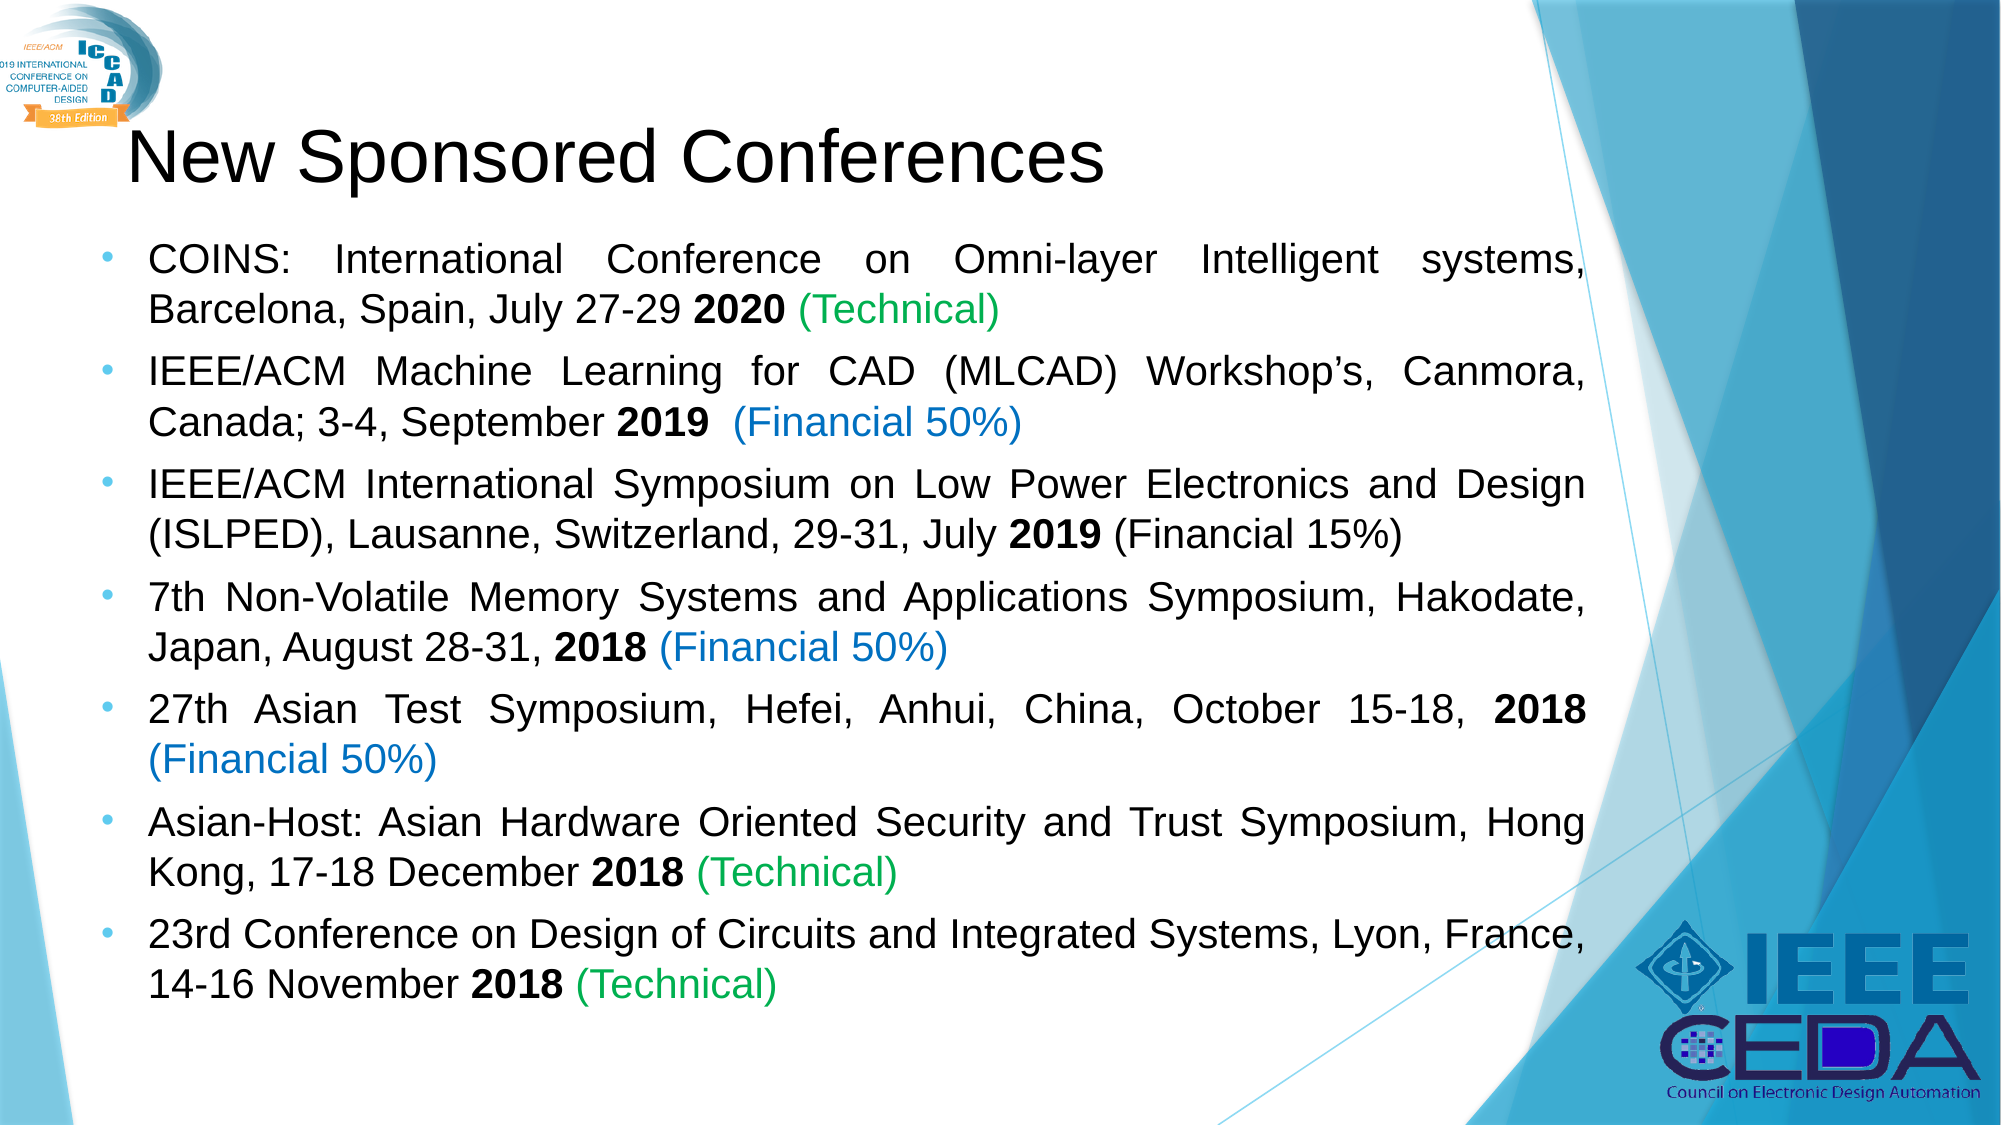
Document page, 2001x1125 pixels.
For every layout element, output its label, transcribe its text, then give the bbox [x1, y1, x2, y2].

picture [1635, 920, 2000, 1125]
picture [0, 0, 168, 131]
title New Sponsored Conferences [111, 99, 1522, 218]
list COINS: International Conference on Omni-layer Intelligent systems, Barcelona, Spain, July 27-29 2020 (Technical) IEEE/ACM Machine Learning for CAD (MLCAD) Workshop’s, Canmora, Canada; 3-4, September 2019 (Financial 50%) IEEE/ACM International Symposium on Low Power Electronics and Design (ISLPED), Lausanne, Switzerland, 29-31, July 2019 (Financial 15%) 7th Non-Volatile Memory Systems and Applications Symposium, Hakodate, Japan, August 28-31, 2018 (Financial 50%) 27th Asian Test Symposium, Hefei, Anhui, China, October 15‐18, 2018 (Financial 50%) Asian-Host: Asian Hardware Oriented Security and Trust Symposium, Hong Kong, 17-18 December 2018 (Technical) 23rd Conference on Design of Circuits and Integrated Systems, Lyon, France, 14-16 November 2018 (Technical) [20, 224, 1602, 767]
